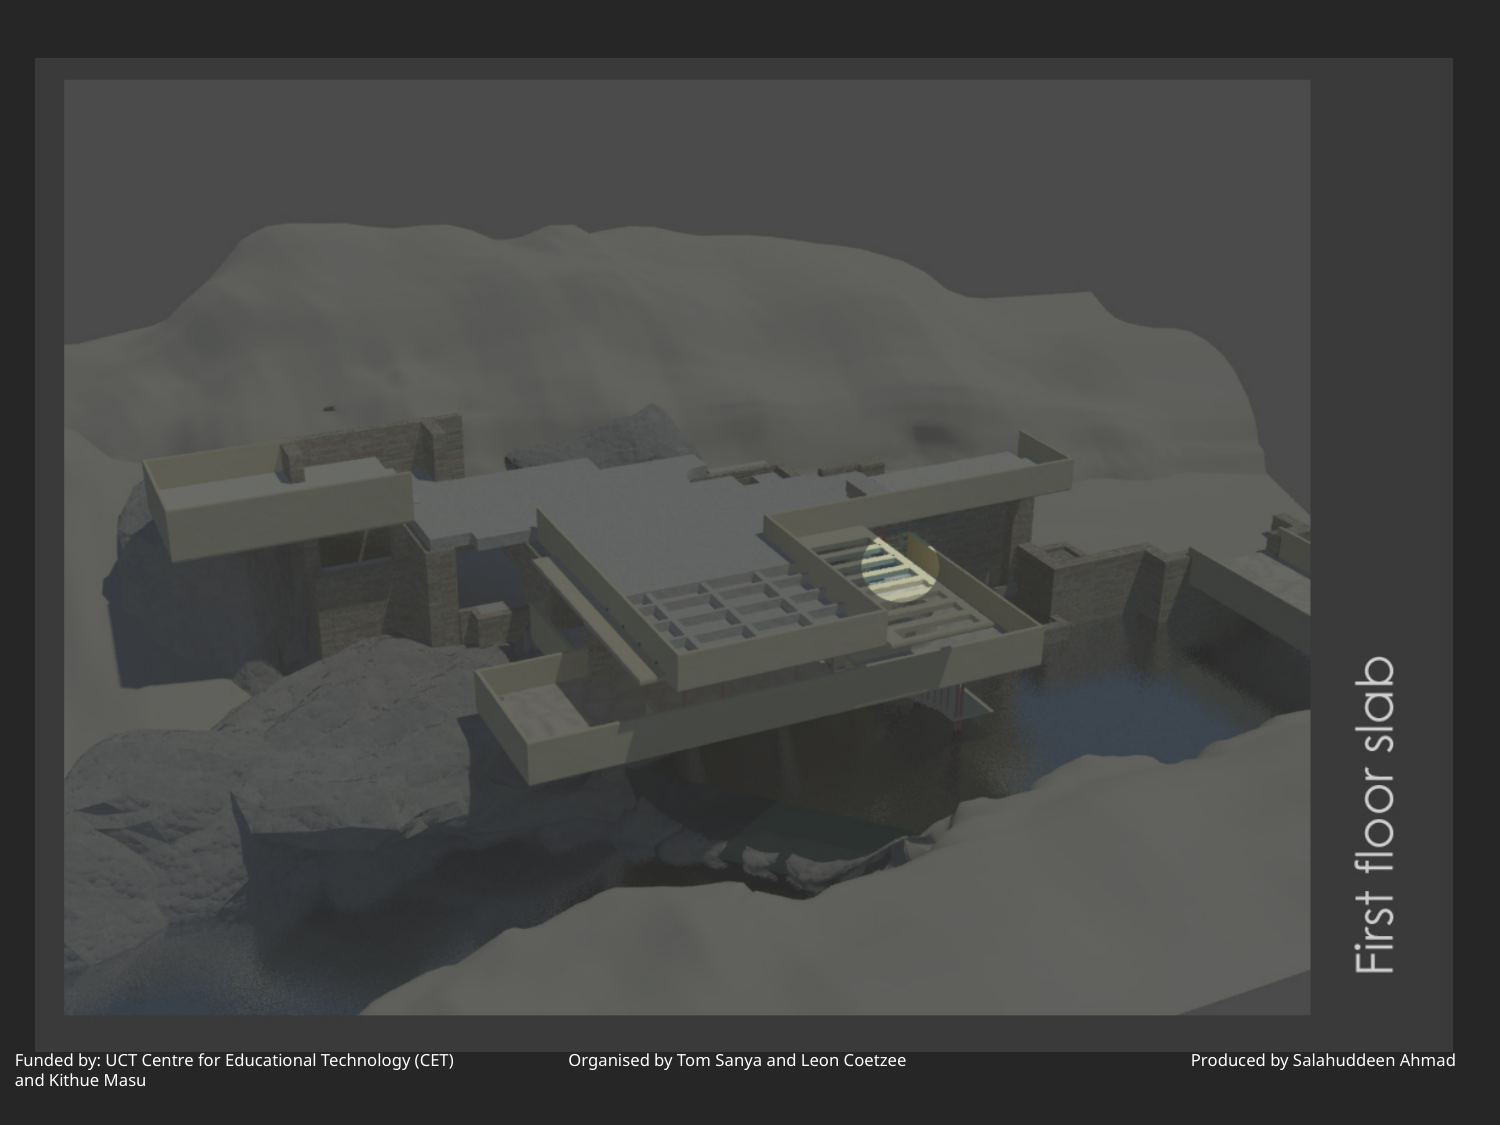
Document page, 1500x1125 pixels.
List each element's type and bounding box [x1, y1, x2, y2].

picture [34, 58, 1453, 1052]
